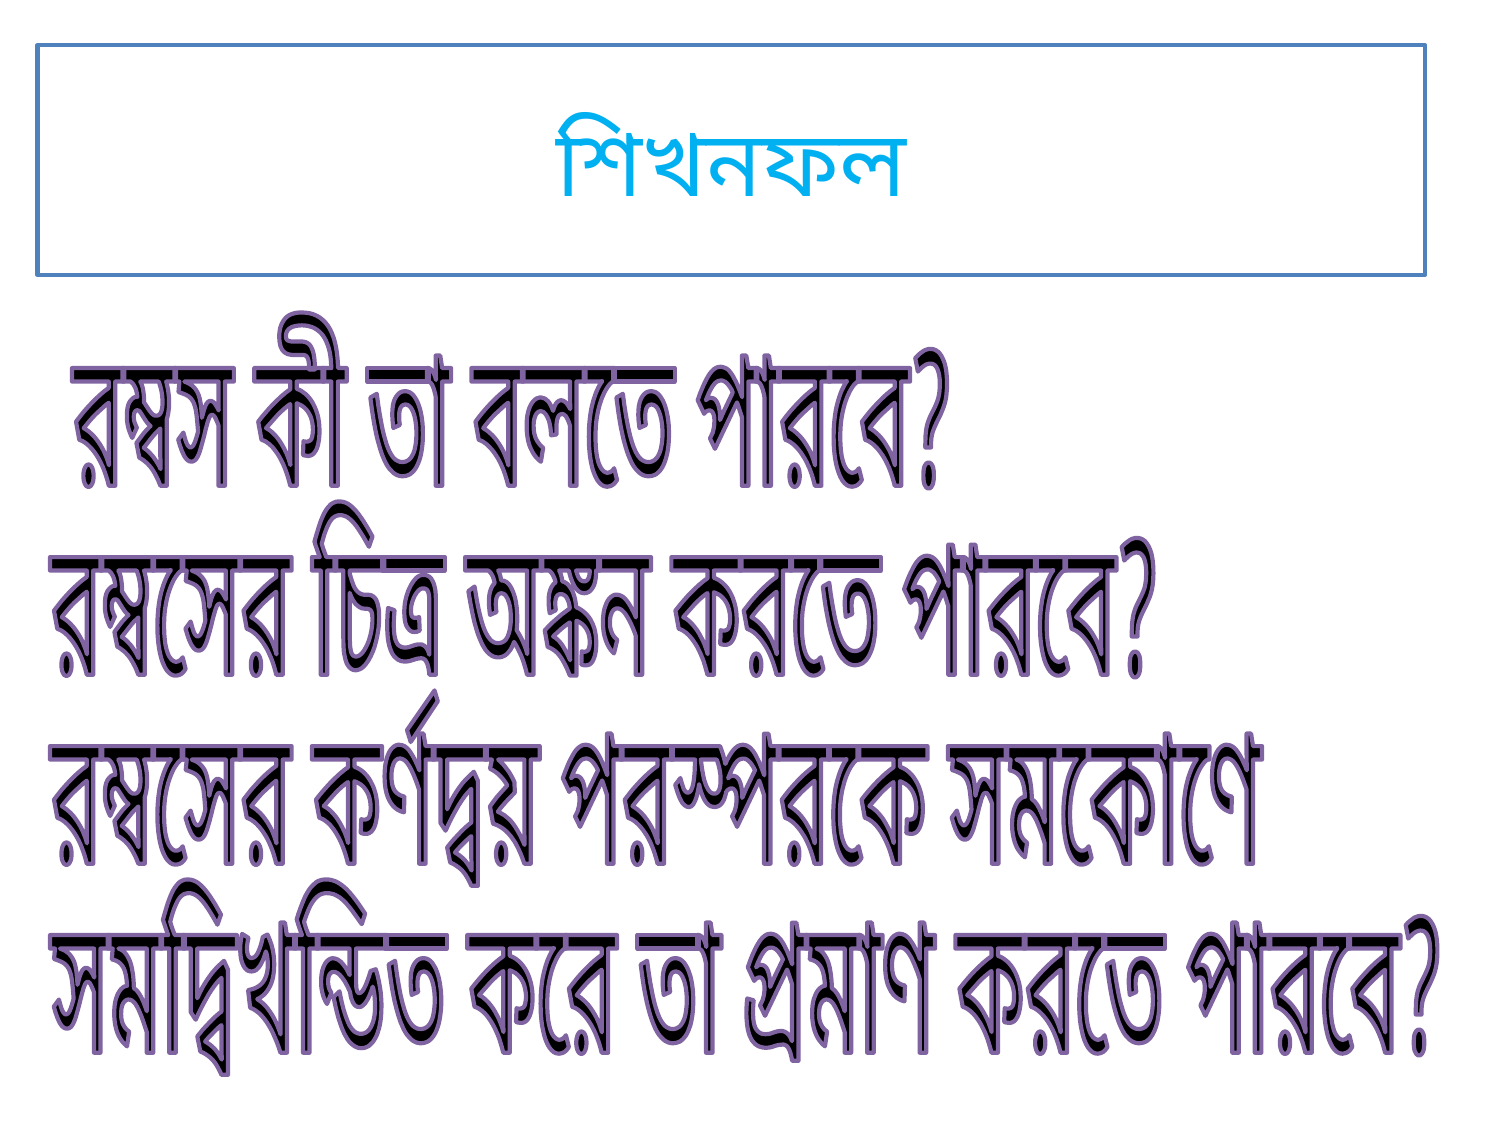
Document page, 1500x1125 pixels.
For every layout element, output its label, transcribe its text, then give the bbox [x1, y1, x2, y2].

text_box রম্বস কী তা বলতে পারবে? রম্বসের চিত্র অঙ্কন করতে পারবে? রম্বসের কর্ণদ্বয় পরস্পরকে সমকোণে সমদ্বিখন্ডিত করে তা প্রমাণ করতে পারবে? [47, 555, 294, 678]
text_box রম্বস কী তা বলতে পারবে? রম্বসের চিত্র অঙ্কন করতে পারবে? রম্বসের কর্ণদ্বয় পরস্পরকে সমকোণে সমদ্বিখন্ডিত করে তা প্রমাণ করতে পারবে? [252, 310, 349, 488]
text_box রম্বস কী তা বলতে পারবে? রম্বসের চিত্র অঙ্কন করতে পারবে? রম্বসের কর্ণদ্বয় পরস্পরকে সমকোণে সমদ্বিখন্ডিত করে তা প্রমাণ করতে পারবে? [902, 542, 1119, 678]
text_box রম্বস কী তা বলতে পারবে? রম্বসের চিত্র অঙ্কন করতে পারবে? রম্বসের কর্ণদ্বয় পরস্পরকে সমকোণে সমদ্বিখন্ডিত করে তা প্রমাণ করতে পারবে? [953, 932, 1167, 1056]
text_box রম্বস কী তা বলতে পারবে? রম্বসের চিত্র অঙ্কন করতে পারবে? রম্বসের কর্ণদ্বয় পরস্পরকে সমকোণে সমদ্বিখন্ডিত করে তা প্রমাণ করতে পারবে? [47, 744, 294, 867]
text_box রম্বস কী তা বলতে পারবে? রম্বসের চিত্র অঙ্কন করতে পারবে? রম্বসের কর্ণদ্বয় পরস্পরকে সমকোণে সমদ্বিখন্ডিত করে তা প্রমাণ করতে পারবে? [560, 731, 930, 867]
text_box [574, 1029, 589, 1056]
text_box রম্বস কী তা বলতে পারবে? রম্বসের চিত্র অঙ্কন করতে পারবে? রম্বসের কর্ণদ্বয় পরস্পরকে সমকোণে সমদ্বিখন্ডিত করে তা প্রমাণ করতে পারবে? [638, 956, 696, 1046]
text_box রম্বস কী তা বলতে পারবে? রম্বসের চিত্র অঙ্কন করতে পারবে? রম্বসের কর্ণদ্বয় পরস্পরকে সমকোণে সমদ্বিখন্ডিত করে তা প্রমাণ করতে পারবে? [945, 731, 1265, 867]
text_box রম্বস কী তা বলতে পারবে? রম্বসের চিত্র অঙ্কন করতে পারবে? রম্বসের কর্ণদ্বয় পরস্পরকে সমকোণে সমদ্বিখন্ডিত করে তা প্রমাণ করতে পারবে? [365, 353, 454, 488]
text_box রম্বস কী তা বলতে পারবে? রম্বসের চিত্র অঙ্কন করতে পারবে? রম্বসের কর্ণদ্বয় পরস্পরকে সমকোণে সমদ্বিখন্ডিত করে তা প্রমাণ করতে পারবে? [695, 353, 913, 489]
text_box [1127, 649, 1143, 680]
text_box রম্বস কী তা বলতে পারবে? রম্বসের চিত্র অঙ্কন করতে পারবে? রম্বসের কর্ণদ্বয় পরস্পরকে সমকোণে সমদ্বিখন্ডিত করে তা প্রমাণ করতে পারবে? [913, 346, 950, 450]
text_box রম্বস কী তা বলতে পারবে? রম্বসের চিত্র অঙ্কন করতে পারবে? রম্বসের কর্ণদ্বয় পরস্পরকে সমকোণে সমদ্বিখন্ডিত করে তা প্রমাণ করতে পারবে? [368, 389, 425, 479]
text_box রম্বস কী তা বলতে পারবে? রম্বসের চিত্র অঙ্কন করতে পারবে? রম্বসের কর্ণদ্বয় পরস্পরকে সমকোণে সমদ্বিখন্ডিত করে তা প্রমাণ করতে পারবে? [1119, 535, 1156, 639]
text_box রম্বস কী তা বলতে পারবে? রম্বসের চিত্র অঙ্কন করতে পারবে? রম্বসের কর্ণদ্বয় পরস্পরকে সমকোণে সমদ্বিখন্ডিত করে তা প্রমাণ করতে পারবে? [47, 877, 449, 1077]
text_box রম্বস কী তা বলতে পারবে? রম্বসের চিত্র অঙ্কন করতে পারবে? রম্বসের কর্ণদ্বয় পরস্পরকে সমকোণে সমদ্বিখন্ডিত করে তা প্রমাণ করতে পারবে? [463, 555, 654, 678]
text_box রম্বস কী তা বলতে পারবে? রম্বসের চিত্র অঙ্কন করতে পারবে? রম্বসের কর্ণদ্বয় পরস্পরকে সমকোণে সমদ্বিখন্ডিত করে তা প্রমাণ করতে পারবে? [469, 365, 677, 489]
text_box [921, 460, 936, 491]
text_box রম্বস কী তা বলতে পারবে? রম্বসের চিত্র অঙ্কন করতে পারবে? রম্বসের কর্ণদ্বয় পরস্পরকে সমকোণে সমদ্বিখন্ডিত করে তা প্রমাণ করতে পারবে? [1186, 920, 1403, 1056]
text_box রম্বস কী তা বলতে পারবে? রম্বসের চিত্র অঙ্কন করতে পারবে? রম্বসের কর্ণদ্বয় পরস্পরকে সমকোণে সমদ্বিখন্ডিত করে তা প্রমাণ করতে পারবে? [744, 920, 938, 1063]
text_box রম্বস কী তা বলতে পারবে? রম্বসের চিত্র অঙ্কন করতে পারবে? রম্বসের কর্ণদ্বয় পরস্পরকে সমকোণে সমদ্বিখন্ডিত করে তা প্রমাণ করতে পারবে? [1403, 913, 1440, 1017]
text_box রম্বস কী তা বলতে পারবে? রম্বসের চিত্র অঙ্কন করতে পারবে? রম্বসের কর্ণদ্বয় পরস্পরকে সমকোণে সমদ্বিখন্ডিত করে তা প্রমাণ করতে পারবে? [635, 920, 724, 1055]
text_box রম্বস কী তা বলতে পারবে? রম্বসের চিত্র অঙ্কন করতে পারবে? রম্বসের কর্ণদ্বয় পরস্পরকে সমকোণে সমদ্বিখন্ডিত করে তা প্রমাণ করতে পারবে? [69, 365, 236, 488]
text_box রম্বস কী তা বলতে পারবে? রম্বসের চিত্র অঙ্কন করতে পারবে? রম্বসের কর্ণদ্বয় পরস্পরকে সমকোণে সমদ্বিখন্ডিত করে তা প্রমাণ করতে পারবে? [309, 688, 542, 888]
text_box রম্বস কী তা বলতে পারবে? রম্বসের চিত্র অঙ্কন করতে পারবে? রম্বসের কর্ণদ্বয় পরস্পরকে সমকোণে সমদ্বিখন্ডিত করে তা প্রমাণ করতে পারবে? [465, 932, 620, 1056]
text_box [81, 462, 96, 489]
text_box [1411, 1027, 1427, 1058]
text_box রম্বস কী তা বলতে পারবে? রম্বসের চিত্র অঙ্কন করতে পারবে? রম্বসের কর্ণদ্বয় পরস্পরকে সমকোণে সমদ্বিখন্ডিত করে তা প্রমাণ করতে পারবে? [309, 499, 447, 677]
title শিখনফল [35, 43, 1427, 277]
text_box রম্বস কী তা বলতে পারবে? রম্বসের চিত্র অঙ্কন করতে পারবে? রম্বসের কর্ণদ্বয় পরস্পরকে সমকোণে সমদ্বিখন্ডিত করে তা প্রমাণ করতে পারবে? [669, 555, 883, 678]
